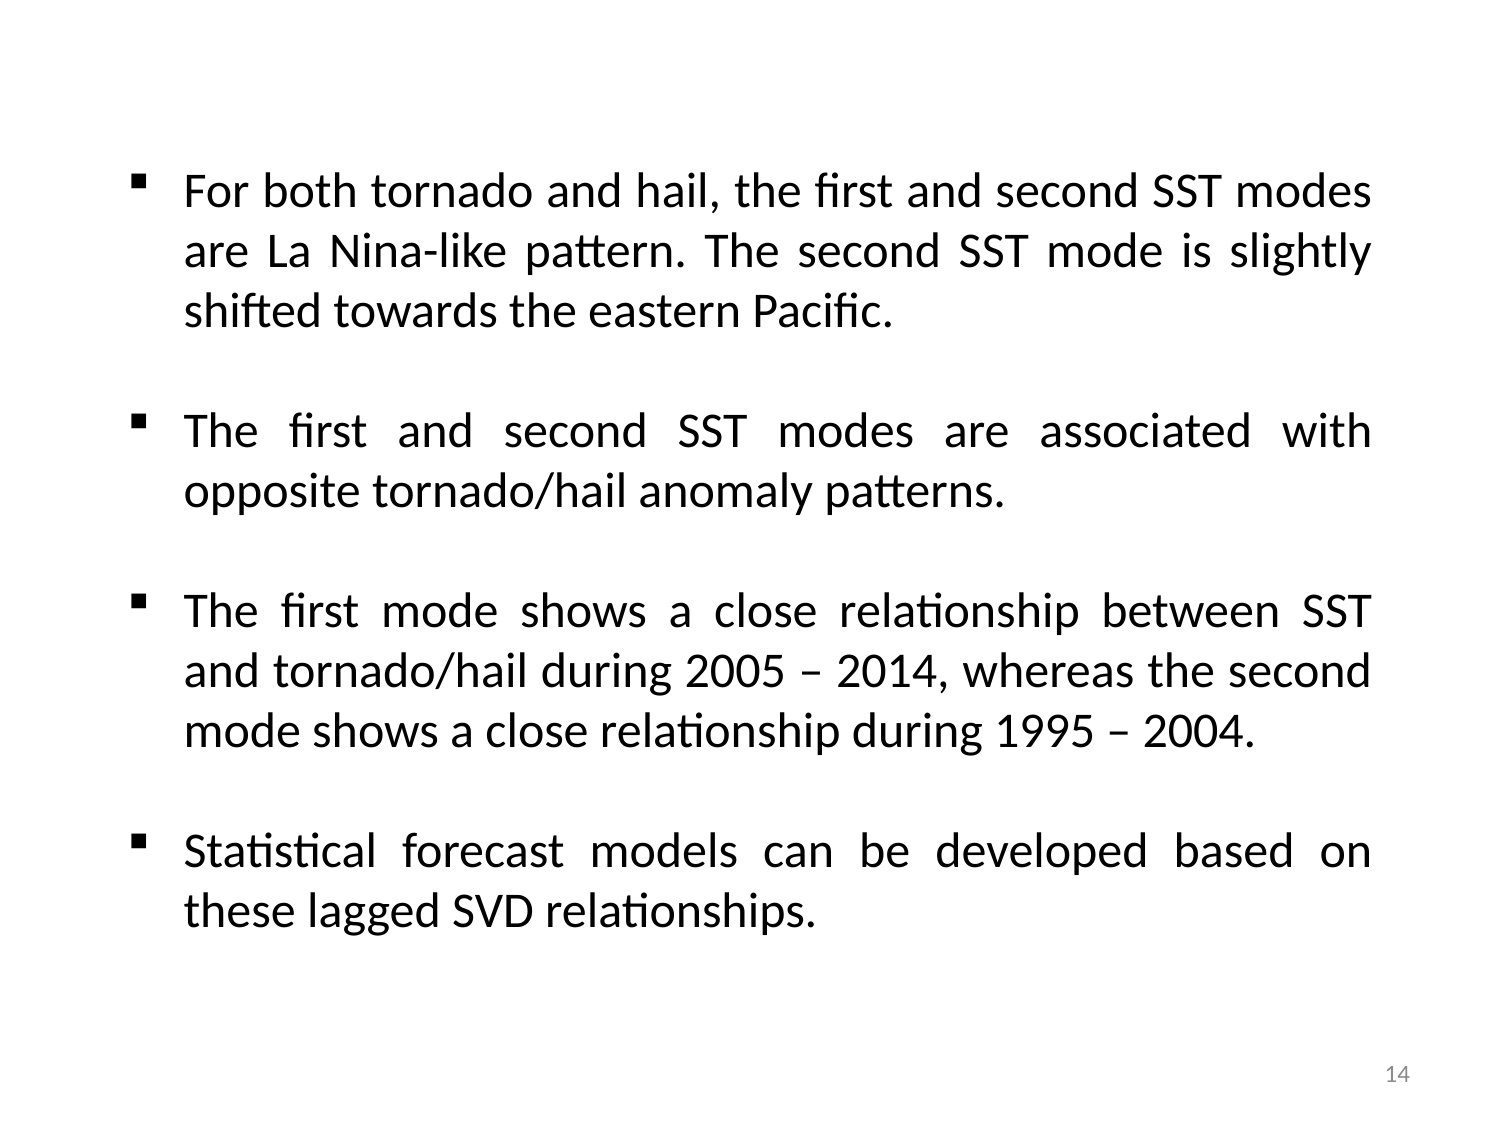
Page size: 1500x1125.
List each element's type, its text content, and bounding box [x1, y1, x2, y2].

text_box For both tornado and hail, the first and second SST modes are La Nina-like pattern. The second SST mode is slightly shifted towards the eastern Pacific. The first and second SST modes are associated with opposite tornado/hail anomaly patterns. The first mode shows a close relationship between SST and tornado/hail during 2005 – 2014, whereas the second mode shows a close relationship during 1995 – 2004. Statistical forecast models can be developed based on these lagged SVD relationships. [112, 149, 1388, 945]
slide_number 14 [1074, 1042, 1425, 1103]
